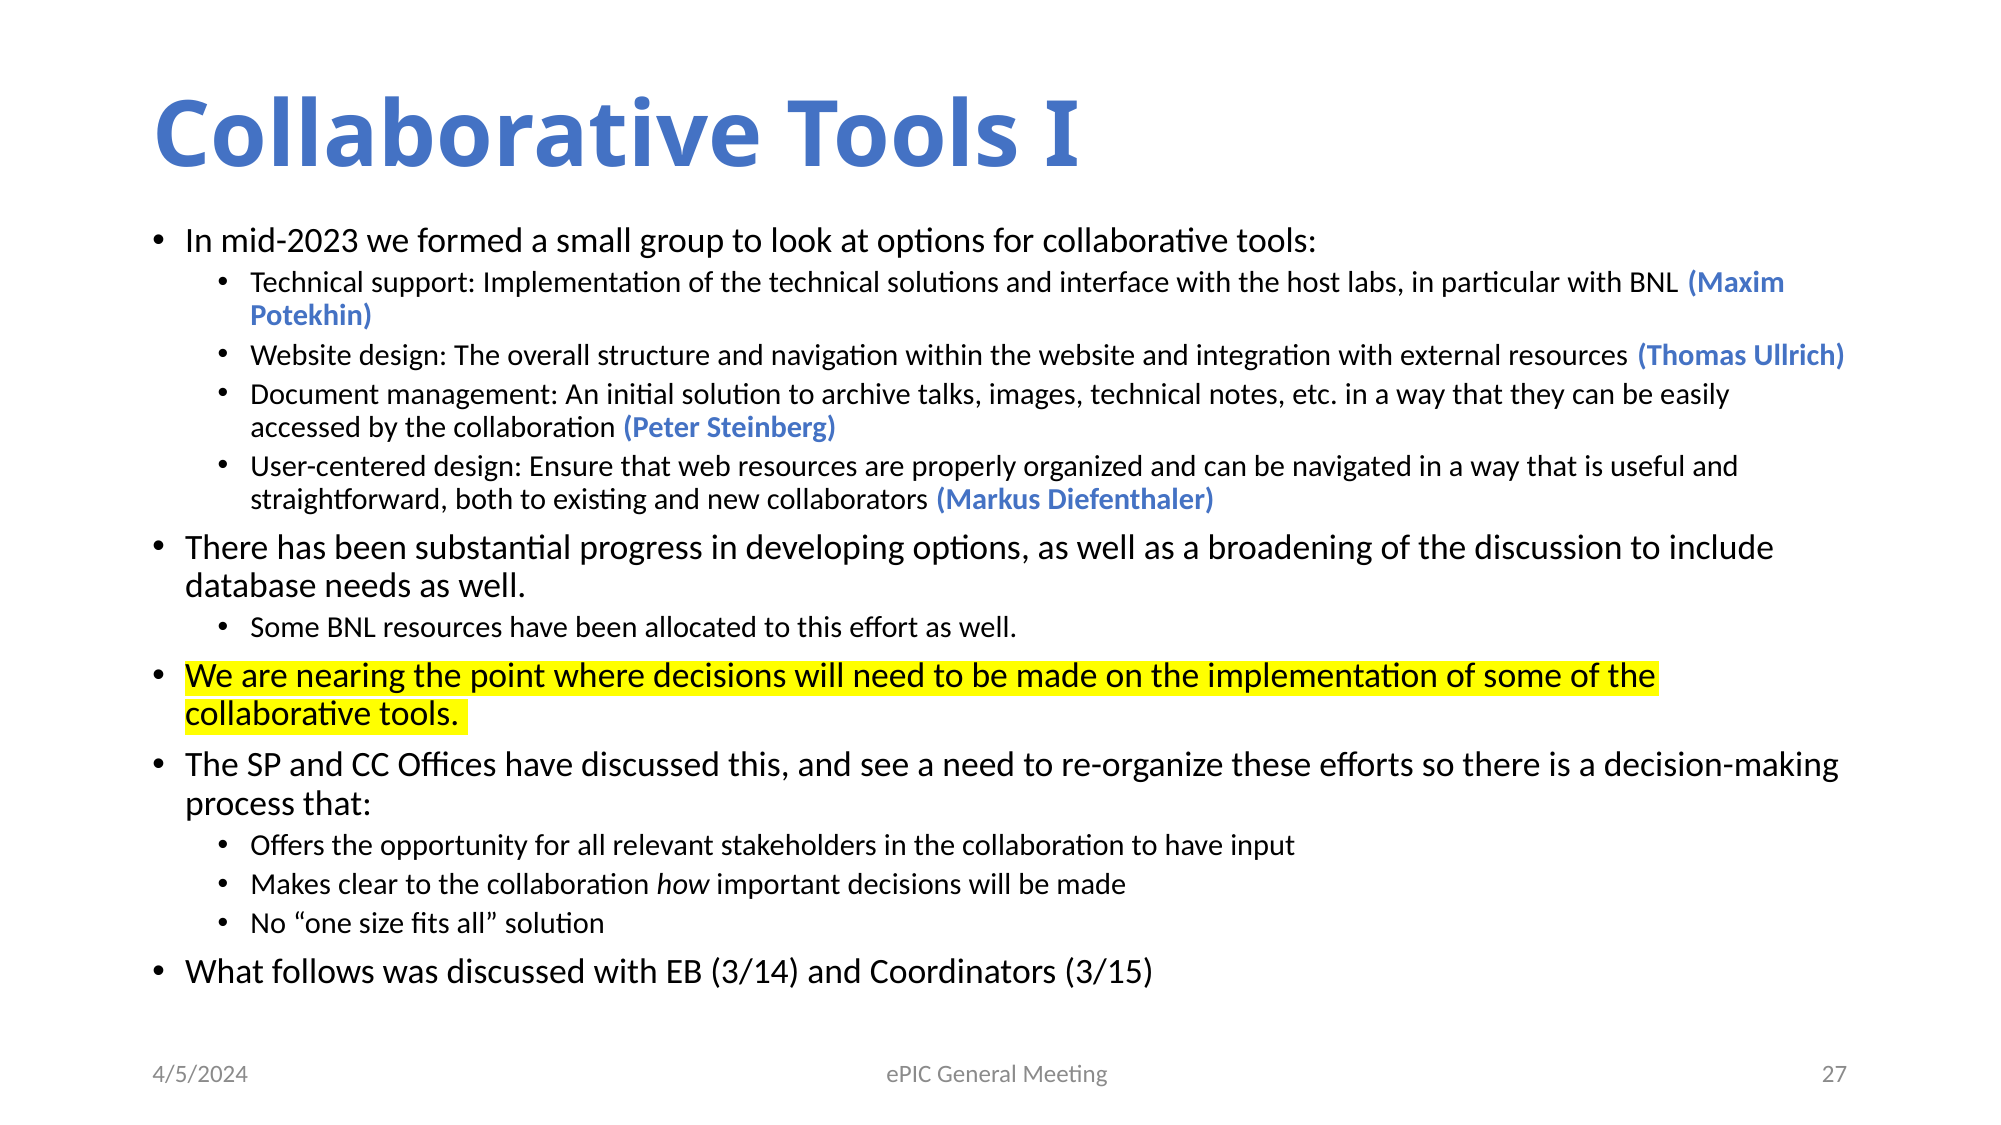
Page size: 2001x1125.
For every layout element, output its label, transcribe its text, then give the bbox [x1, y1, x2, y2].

title Collaborative Tools I [137, 59, 1863, 214]
footer ePIC General Meeting [662, 1042, 1338, 1103]
slide_number 27 [1412, 1042, 1863, 1103]
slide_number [137, 1042, 588, 1103]
list In mid-2023 we formed a small group to look at options for collaborative tools: Technical support: Implementation of the technical solutions and interface with the host labs, in particular with BNL (Maxim Potekhin) Website design: The overall structure and navigation within the website and integration with external resources (Thomas Ullrich) Document management: An initial solution to archive talks, images, technical notes, etc. in a way that they can be easily accessed by the collaboration (Peter Steinberg) User-centered design: Ensure that web resources are properly organized and can be navigated in a way that is useful and straightforward, both to existing and new collaborators (Markus Diefenthaler) There has been substantial progress in developing options, as well as a broadening of the discussion to include database needs as well. Some BNL resources have been allocated to this effort as well. We are nearing the point where decisions will need to be made on the implementation of some of the collaborative tools. The SP and CC Offices have discussed this, and see a need to re-organize these efforts so there is a decision-making process that: Offers the opportunity for all relevant stakeholders in the collaboration to have input Makes clear to the collaboration how important decisions will be made No “one size fits all” solution What follows was discussed with EB (3/14) and Coordinators (3/15) [137, 214, 1863, 1043]
